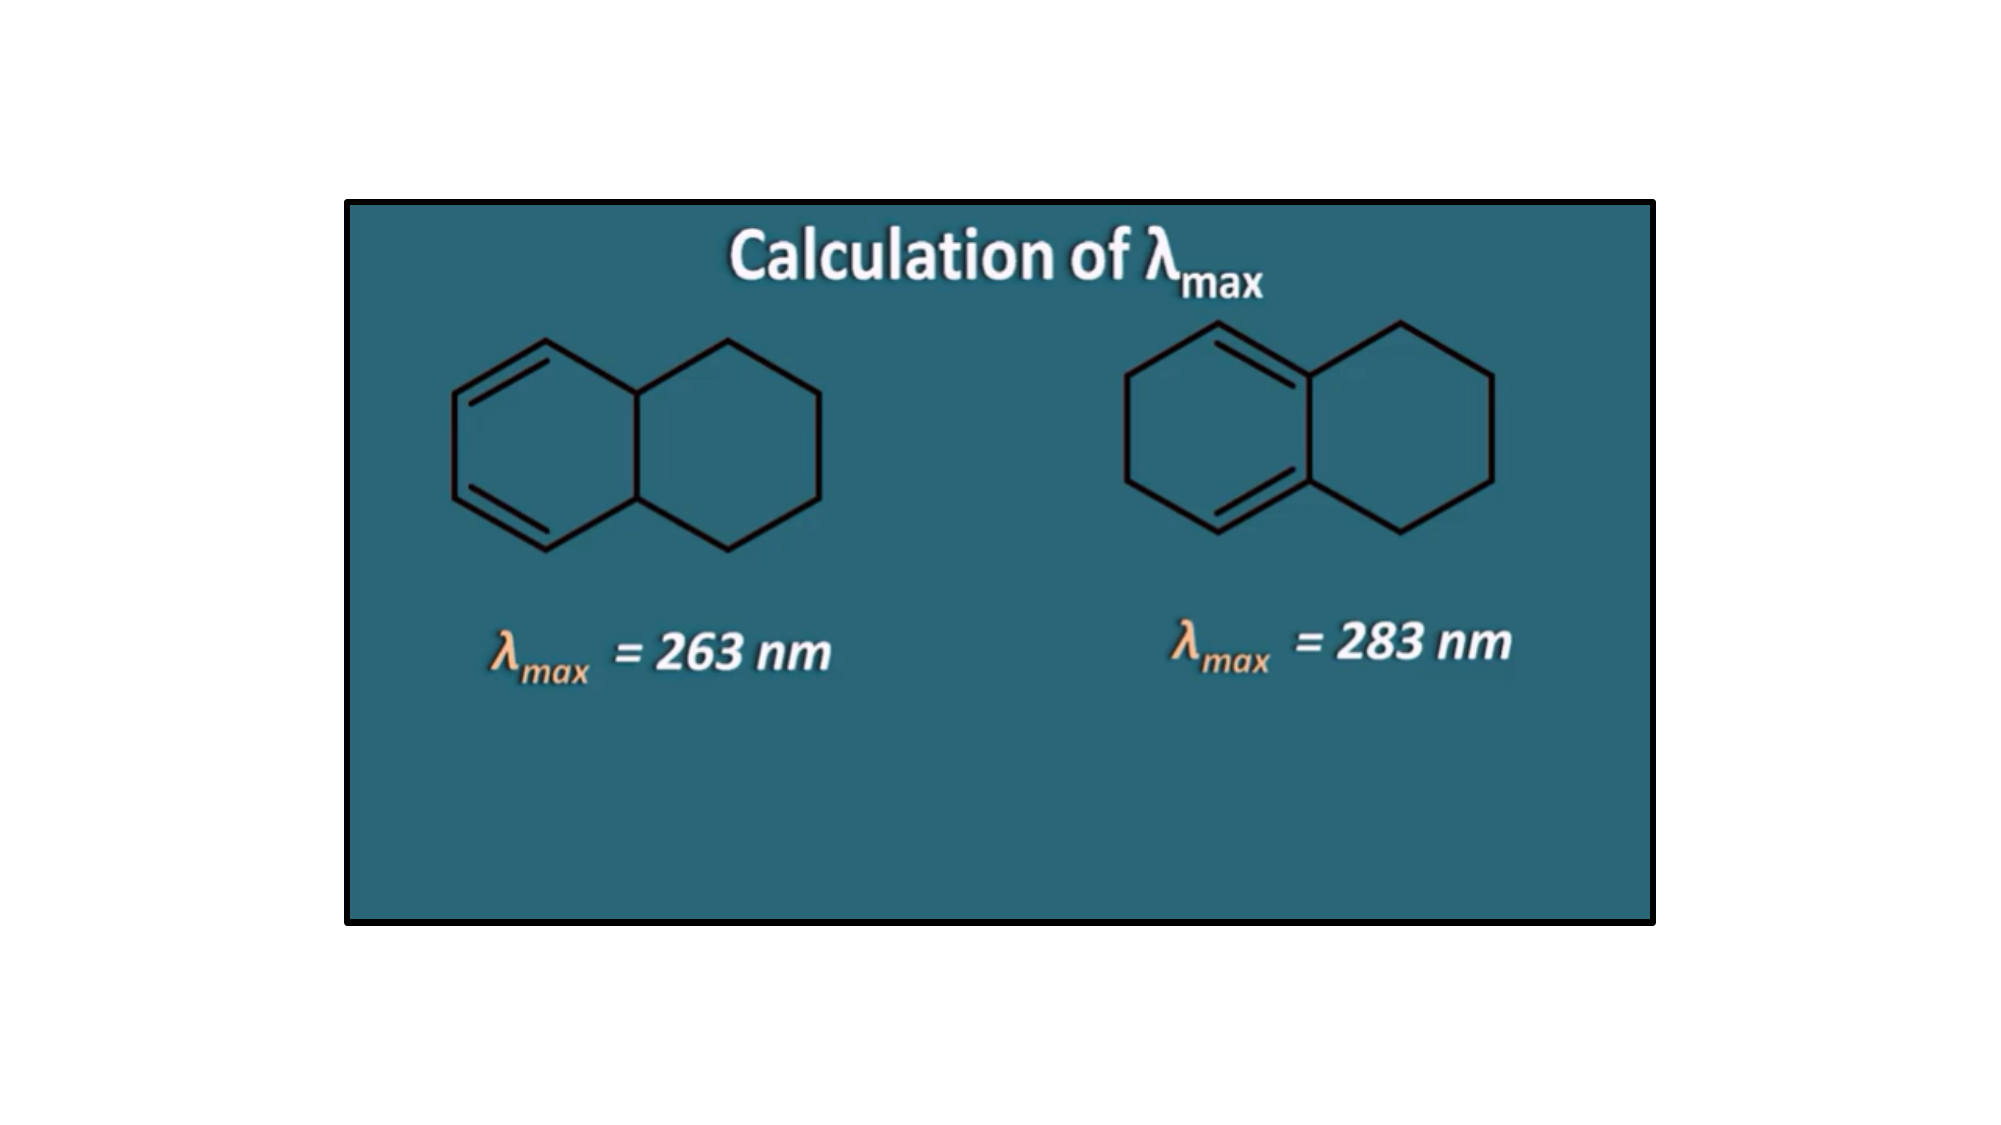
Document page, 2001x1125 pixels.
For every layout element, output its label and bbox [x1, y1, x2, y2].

picture [349, 205, 1650, 920]
